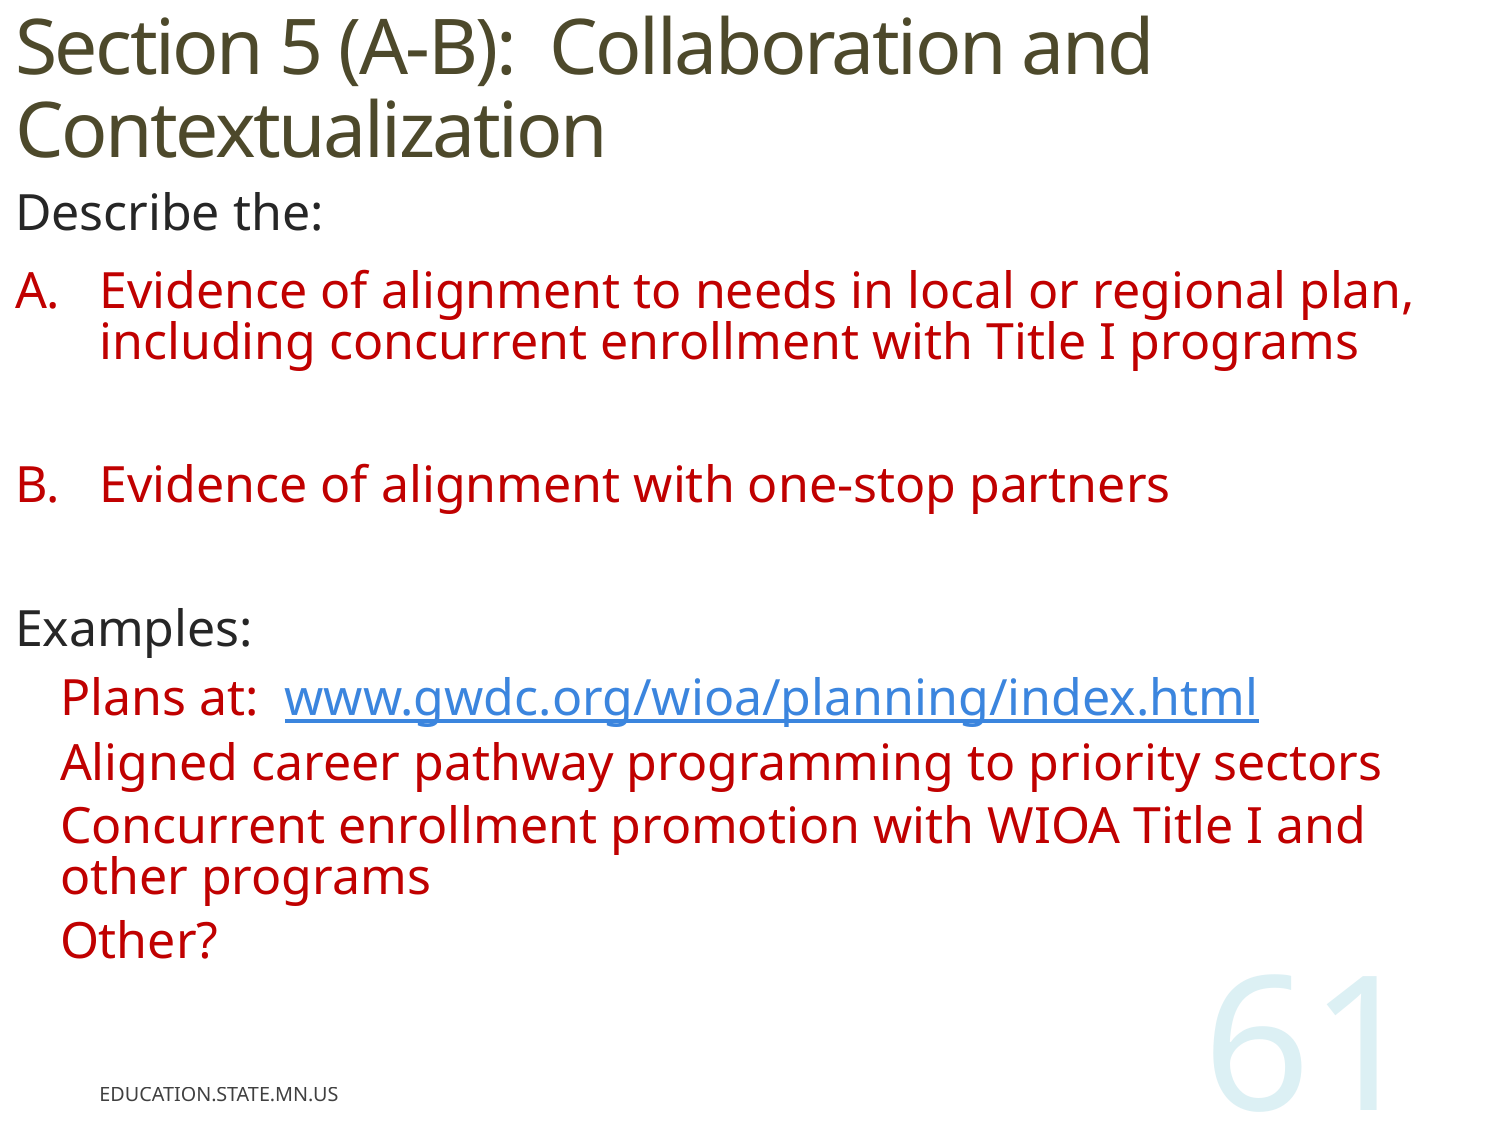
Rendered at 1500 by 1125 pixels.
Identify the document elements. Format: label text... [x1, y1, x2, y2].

footer education.state.mn.us [84, 1075, 704, 1113]
title Section 5 (A-B): Collaboration and Contextualization [0, 0, 1500, 183]
list Describe the: Evidence of alignment to needs in local or regional plan, including concurrent enrollment with Title I programs Evidence of alignment with one-stop partners Examples: Plans at: www.gwdc.org/wioa/planning/index.html Aligned career pathway programming to priority sectors Concurrent enrollment promotion with WIOA Title I and other programs Other? [0, 183, 1500, 1075]
slide_number 61 [1073, 956, 1433, 1125]
